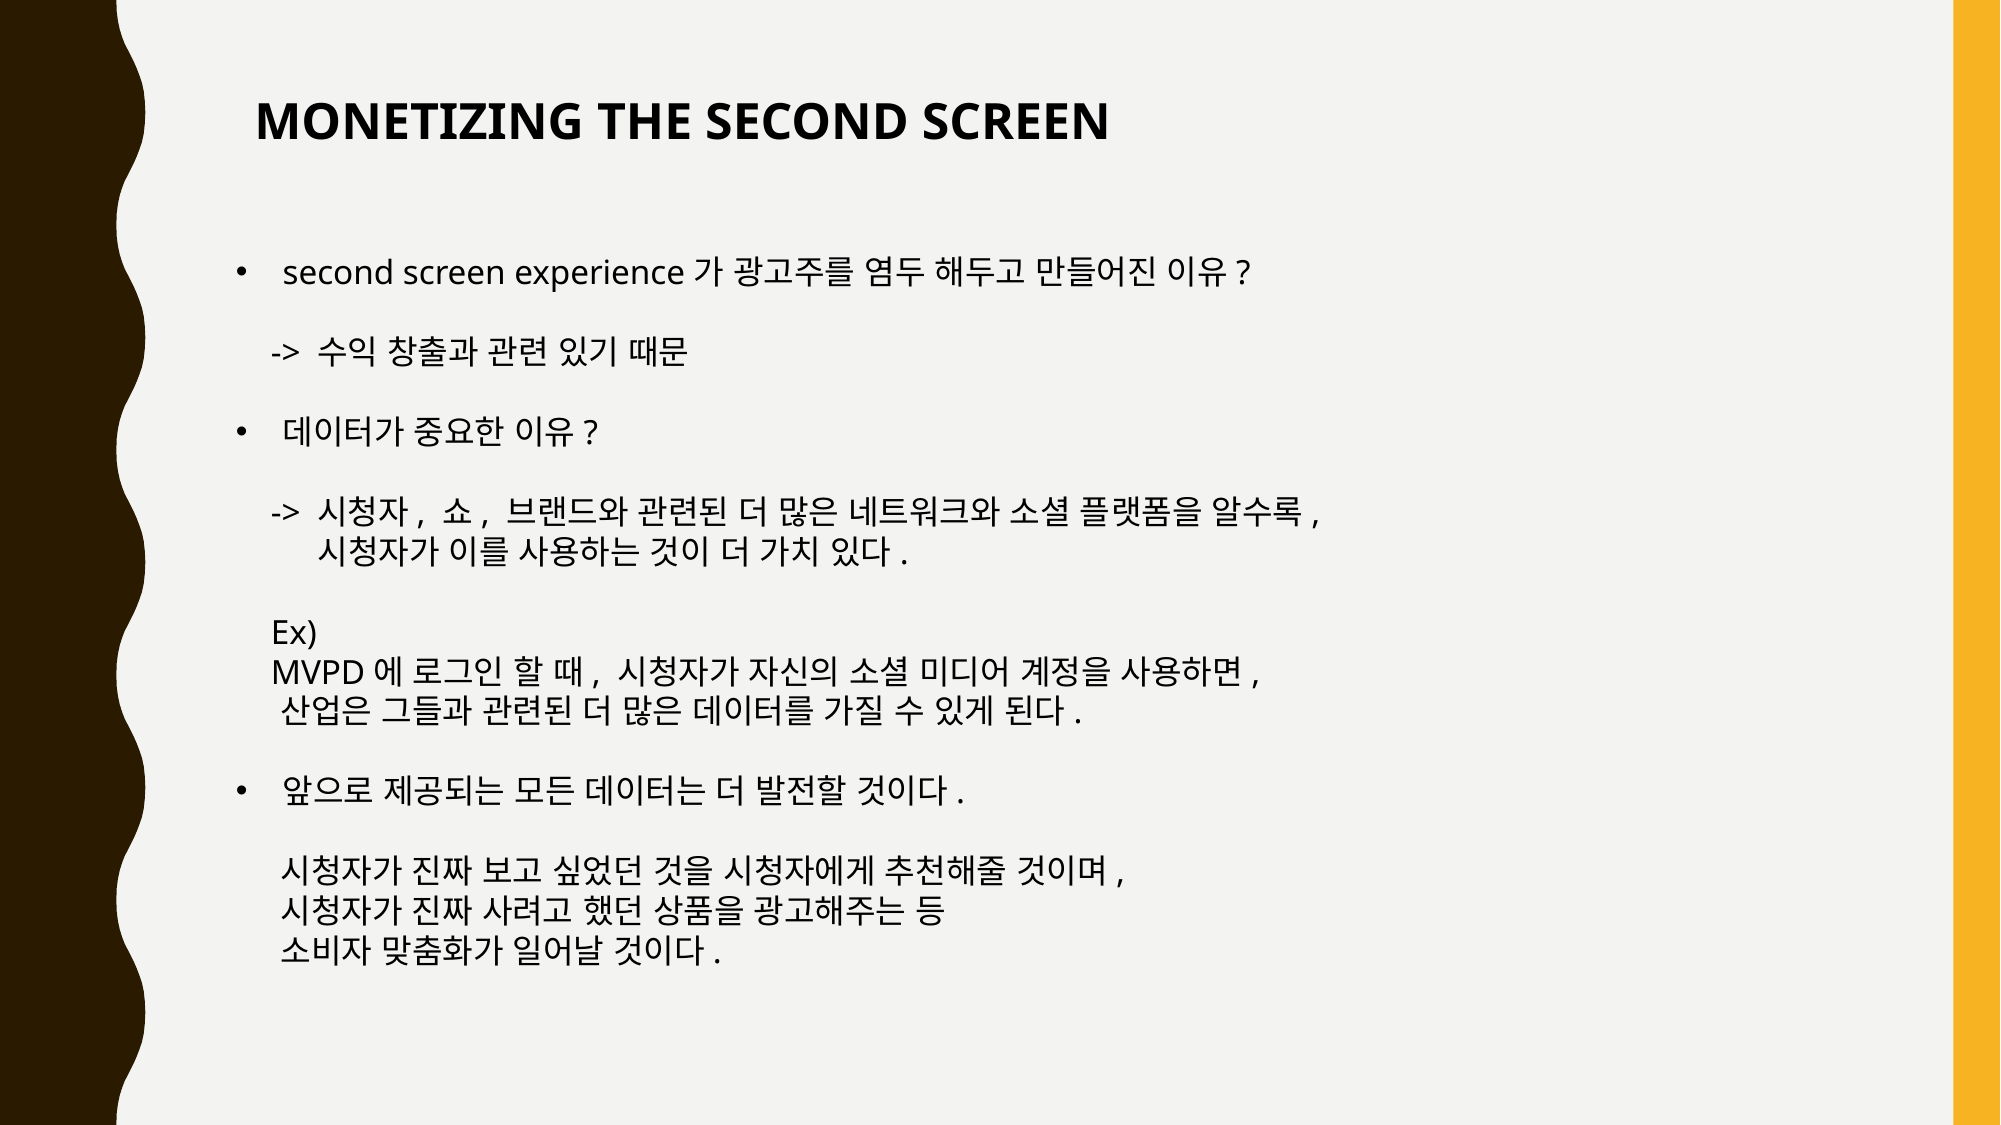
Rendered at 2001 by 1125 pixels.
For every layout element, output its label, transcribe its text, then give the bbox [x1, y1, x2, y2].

text_box second screen experience가 광고주를 염두 해두고 만들어진 이유? -> 수익 창출과 관련 있기 때문 데이터가 중요한 이유? -> 시청자, 쇼, 브랜드와 관련된 더 많은 네트워크와 소셜 플랫폼을 알수록, 시청자가 이를 사용하는 것이 더 가치 있다. Ex) MVPD에 로그인 할 때, 시청자가 자신의 소셜 미디어 계정을 사용하면, 산업은 그들과 관련된 더 많은 데이터를 가질 수 있게 된다. 앞으로 제공되는 모든 데이터는 더 발전할 것이다. 시청자가 진짜 보고 싶었던 것을 시청자에게 추천해줄 것이며, 시청자가 진짜 사려고 했던 상품을 광고해주는 등 소비자 맞춤화가 일어날 것이다. [220, 244, 1882, 978]
text_box MONETIZING THE SECOND SCREEN [239, 81, 1127, 157]
